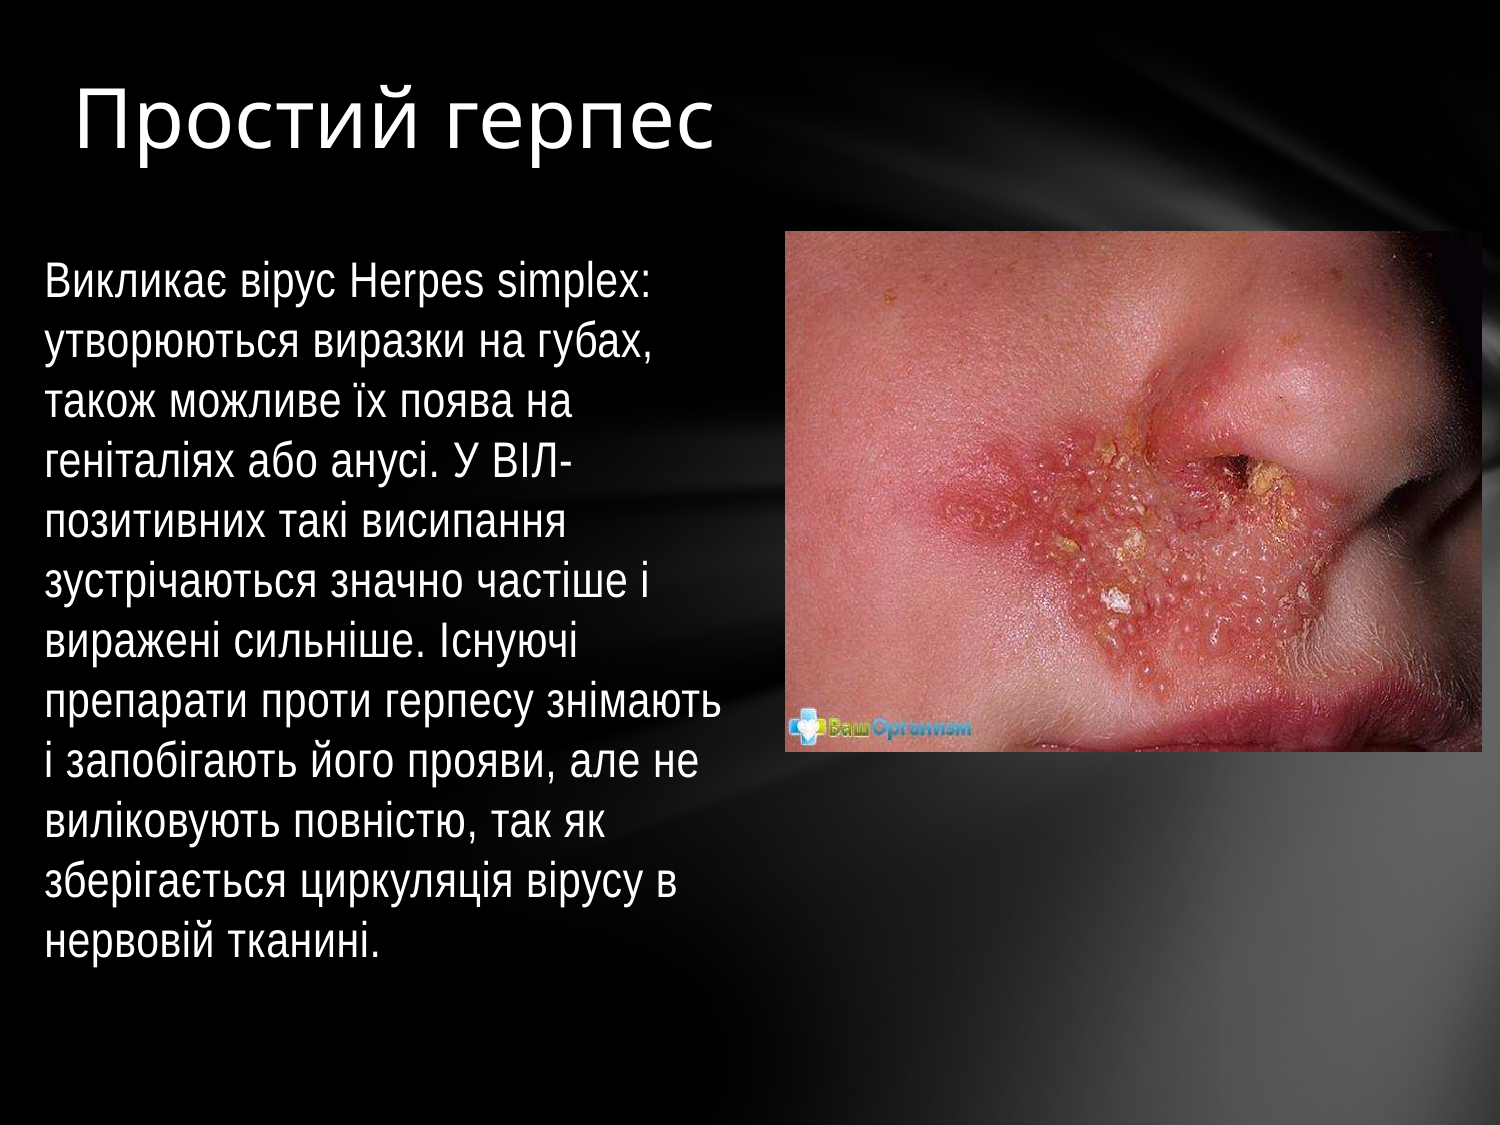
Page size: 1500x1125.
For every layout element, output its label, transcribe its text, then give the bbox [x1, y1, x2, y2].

title Простий герпес [57, 37, 1318, 173]
list Викликає вірус Herpes simplex: утворюються виразки на губах, також можливе їх поява на геніталіях або анусі. У ВІЛ-позитивних такі висипання зустрічаються значно частіше і виражені сильніше. Існуючі препарати проти герпесу знімають і запобігають його прояви, але не виліковують повністю, так як зберігається циркуляція вірусу в нервовій тканині. [29, 239, 750, 1024]
picture [785, 231, 1482, 752]
